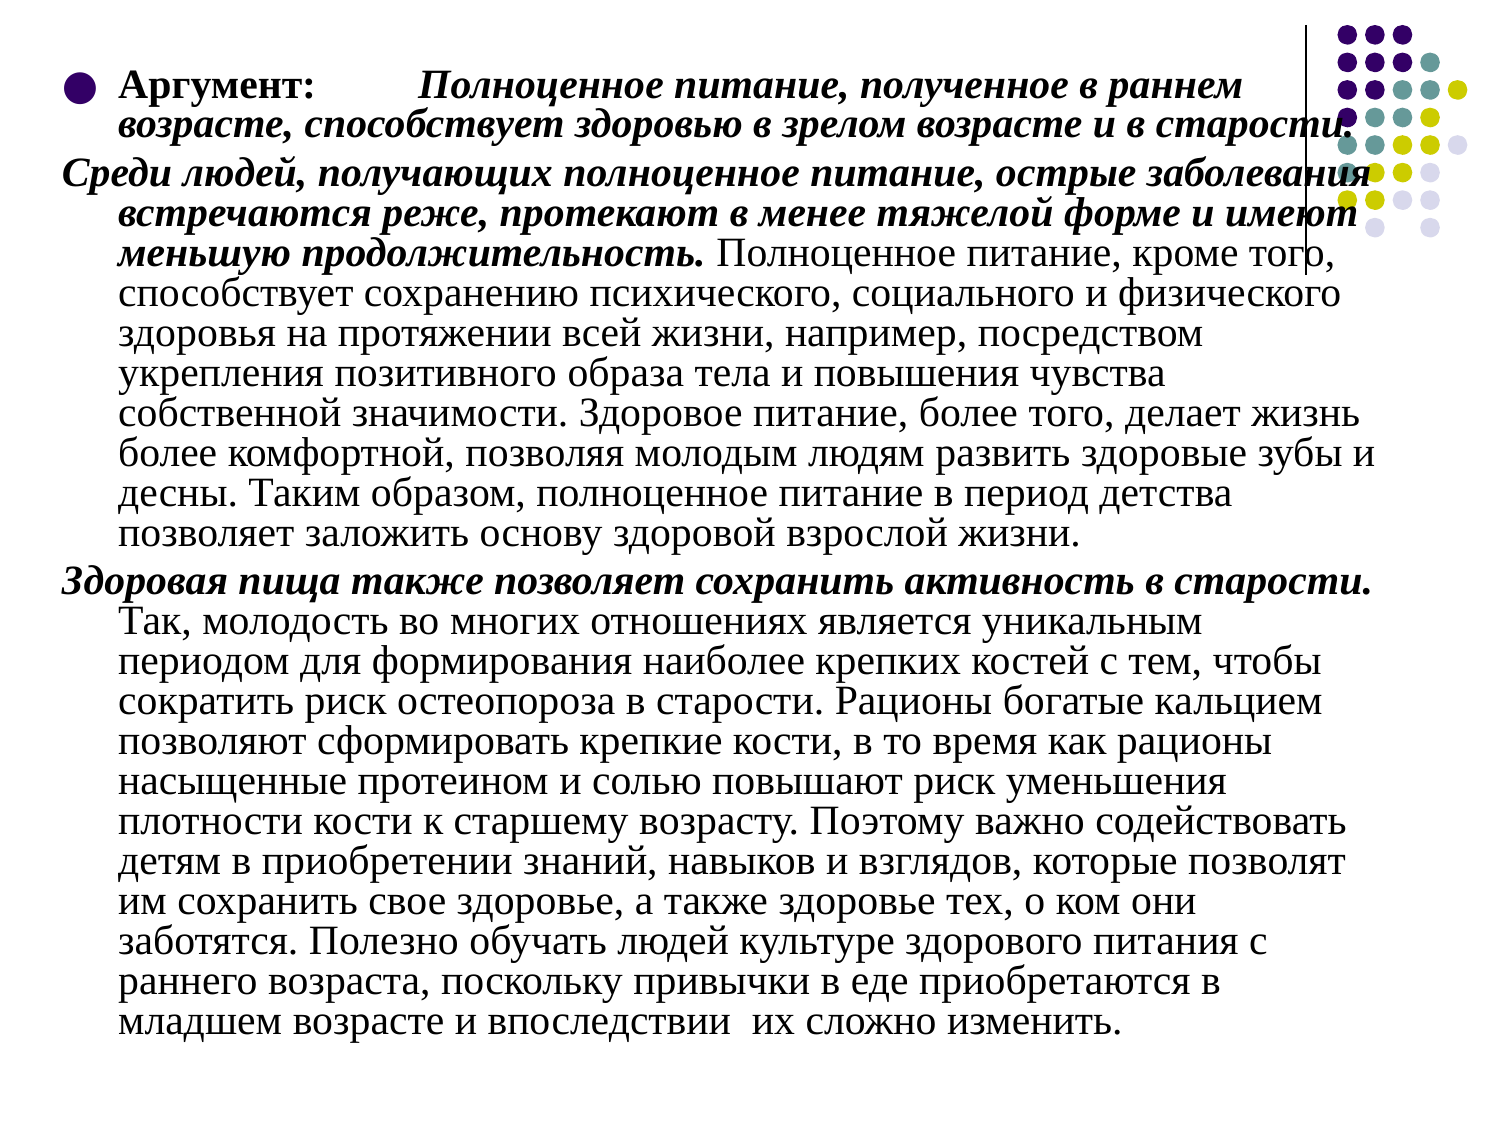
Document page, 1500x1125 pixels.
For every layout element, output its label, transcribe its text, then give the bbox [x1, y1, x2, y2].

list Аргумент: Полноценное питание, полученное в раннем возрасте, способствует здоровью в зрелом возрасте и в старости. Среди людей, получающих полноценное питание, острые заболевания встречаются реже, протекают в менее тяжелой форме и имеют меньшую продолжительность. Полноценное питание, кроме того, способствует сохранению психического, социального и физического здоровья на протяжении всей жизни, например, посредством укрепления позитивного образа тела и повышения чувства собственной значимости. Здоровое питание, более того, делает жизнь более комфортной, позволяя молодым людям развить здоровые зубы и десны. Таким образом, полноценное питание в период детства позволяет заложить основу здоровой взрослой жизни. Здоровая пища также позволяет сохранить активность в старости. Так, молодость во многих отношениях является уникальным периодом для формирования наиболее крепких костей с тем, чтобы сократить риск остеопороза в старости. Рационы богатые кальцием позволяют сформировать крепкие кости, в то время как рационы насыщенные протеином и солью повышают риск уменьшения плотности кости к старшему возрасту. Поэтому важно содействовать детям в приобретении знаний, навыков и взглядов, которые позволят им сохранить свое здоровье, а также здоровье тех, о ком они заботятся. Полезно обучать людей культуре здорового питания с раннего возраста, поскольку привычки в еде приобретаются в младшем возрасте и впоследствии их сложно изменить. [46, 58, 1397, 783]
